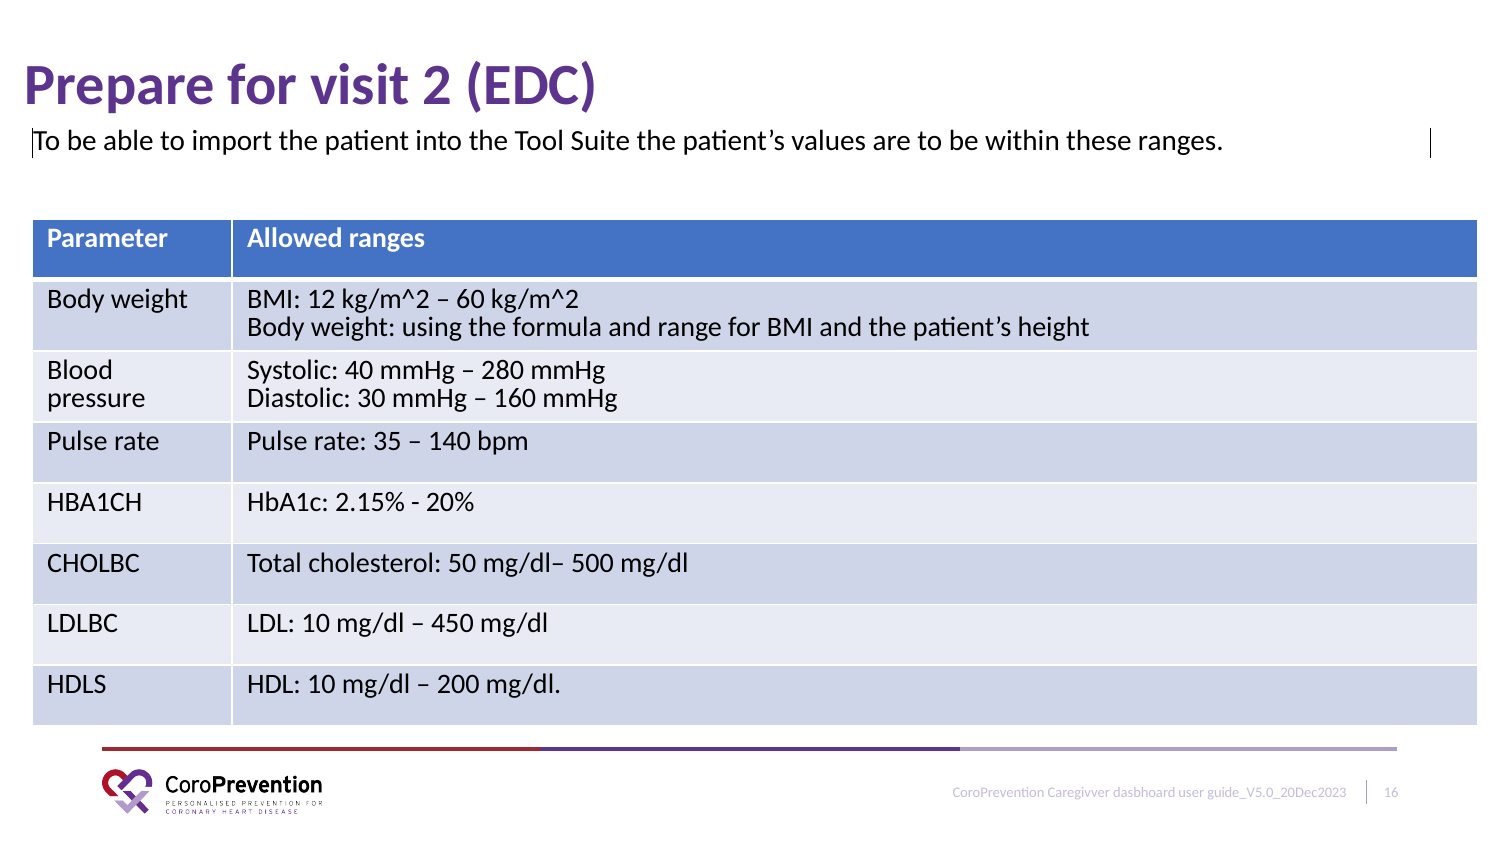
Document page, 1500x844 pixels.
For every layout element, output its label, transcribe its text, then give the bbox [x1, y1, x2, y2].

table_cell LDLBC [33, 605, 231, 664]
title Prepare for visit 2 (EDC) [9, 7, 1500, 164]
table_cell Pulse rate: 35 – 140 bpm [233, 423, 1477, 482]
table_cell HBA1CH [33, 484, 231, 543]
table_cell CHOLBC [33, 544, 231, 604]
footer CoroPrevention Caregivver dasbhoard user guide_V5.0_20Dec2023 [908, 768, 1362, 814]
table_cell Body weight [33, 282, 231, 350]
picture [102, 769, 322, 814]
table_header Parameter [33, 220, 231, 277]
table_header To be able to import the patient into the Tool Suite the patient’s values are to be within these ranges. [33, 128, 1430, 158]
table_cell Pulse rate [33, 423, 231, 482]
table_cell HbA1c: 2.15% - 20% [233, 484, 1477, 543]
table_cell Blood pressure [33, 352, 231, 421]
table_cell HDL: 10 mg/dl – 200 mg/dl. [233, 666, 1477, 725]
table_header Allowed ranges [233, 220, 1477, 277]
table_cell LDL: 10 mg/dl – 450 mg/dl [233, 605, 1477, 664]
table_cell BMI: 12 kg/m^2 – 60 kg/m^2 Body weight: using the formula and range for BMI and the patient’s height [233, 282, 1477, 350]
table_cell Total cholesterol: 50 mg/dl– 500 mg/dl [233, 544, 1477, 604]
table_cell HDLS [33, 666, 231, 725]
table_cell Systolic: 40 mmHg – 280 mmHg Diastolic: 30 mmHg – 160 mmHg [233, 352, 1477, 421]
slide_number 16 [1362, 768, 1414, 814]
